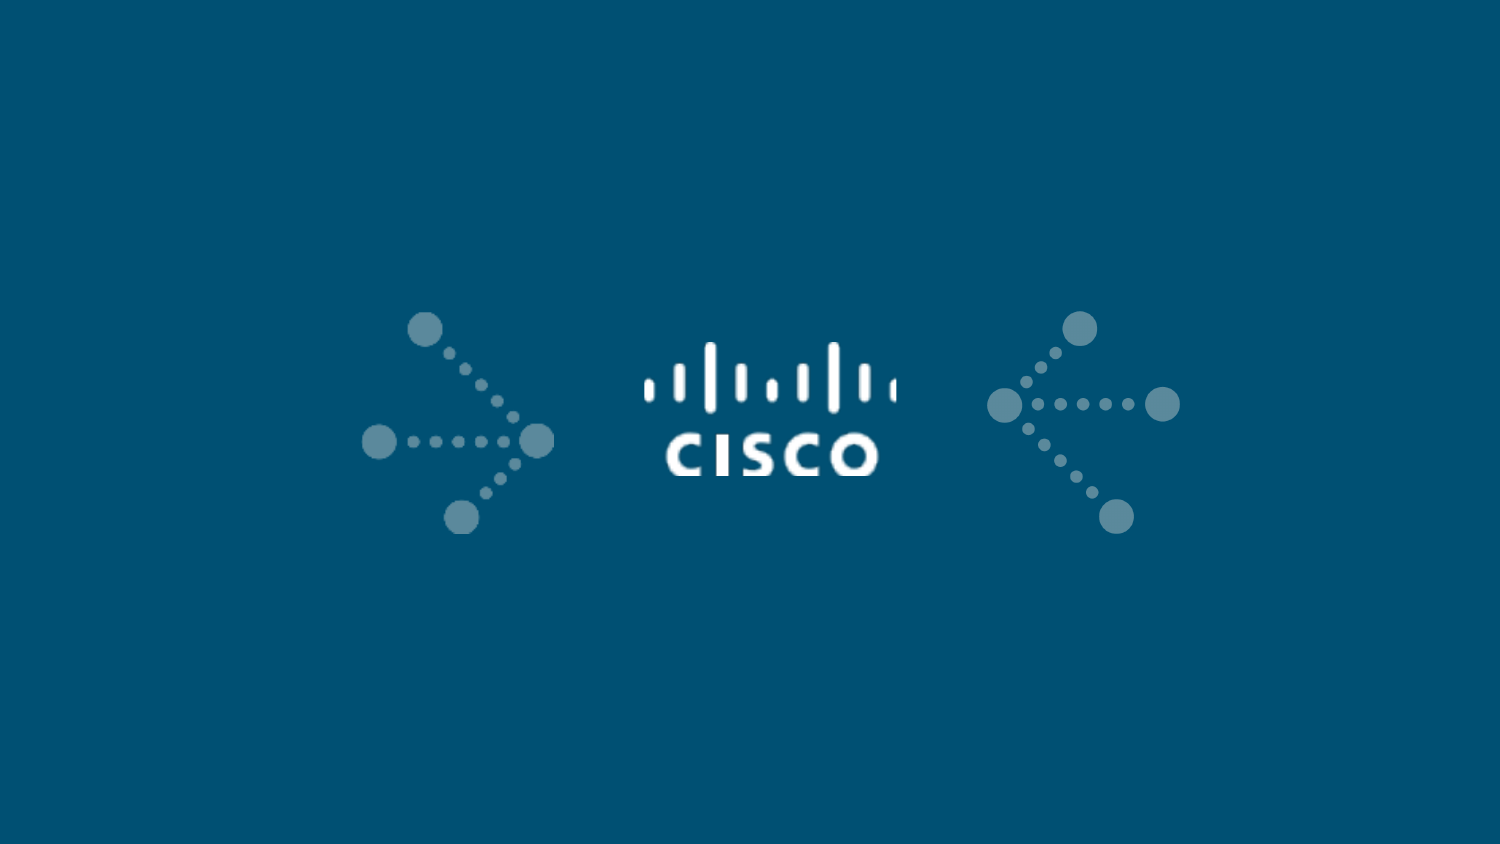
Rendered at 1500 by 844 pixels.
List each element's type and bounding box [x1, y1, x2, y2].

picture [408, 436, 420, 448]
picture [520, 424, 553, 458]
picture [443, 347, 456, 359]
picture [1100, 500, 1133, 533]
picture [1021, 377, 1032, 388]
picture [480, 487, 492, 499]
picture [1123, 399, 1134, 410]
picture [988, 389, 1022, 422]
picture [1100, 399, 1111, 410]
picture [460, 363, 472, 375]
picture [1055, 455, 1066, 466]
picture [1035, 362, 1047, 373]
picture [1087, 487, 1098, 498]
picture [408, 313, 442, 346]
picture [507, 412, 519, 423]
picture [452, 436, 464, 448]
picture [363, 424, 396, 459]
picture [491, 395, 503, 407]
picture [1032, 399, 1043, 410]
picture [1039, 439, 1050, 451]
picture [509, 459, 521, 470]
picture [476, 379, 487, 391]
picture [498, 436, 509, 448]
picture [1063, 312, 1097, 345]
picture [430, 436, 442, 447]
picture [1071, 471, 1082, 482]
picture [1023, 423, 1034, 434]
picture [1146, 388, 1179, 421]
picture [1078, 399, 1089, 410]
picture [1055, 399, 1066, 410]
picture [476, 436, 487, 448]
picture [494, 473, 506, 485]
picture [1050, 348, 1061, 358]
picture [444, 500, 479, 533]
